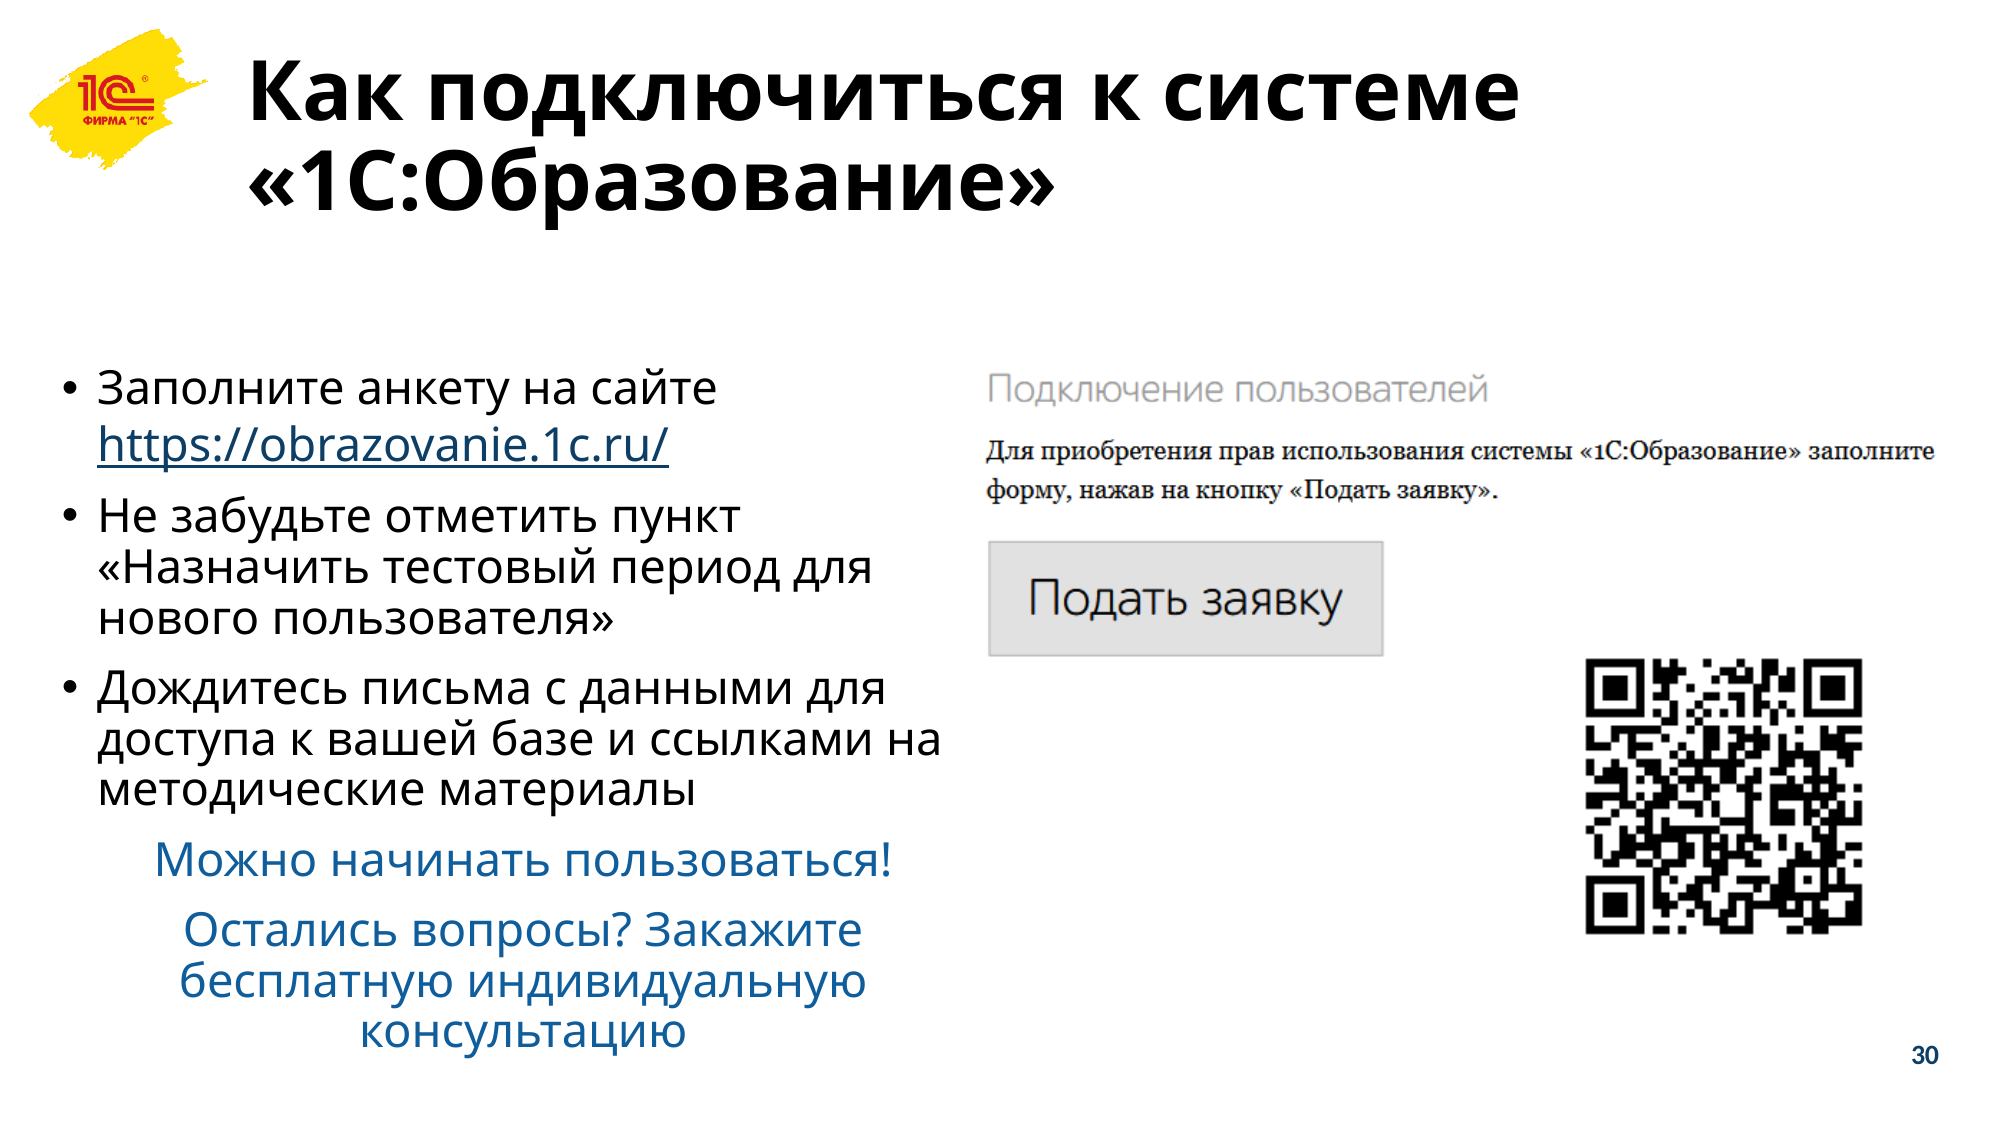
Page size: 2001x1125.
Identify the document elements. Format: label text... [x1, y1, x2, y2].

picture [1553, 626, 1896, 968]
list Заполните анкету на сайте https://obrazovanie.1c.ru/ Не забудьте отметить пункт «Назначить тестовый период для нового пользователя» Дождитесь письма с данными для доступа к вашей базе и ссылками на методические материалы Можно начинать пользоваться! Остались вопросы? Закажите бесплатную индивидуальную консультацию [46, 356, 1000, 1071]
title Как подключиться к системе «1С:Образование» [231, 71, 1957, 206]
picture [23, 24, 212, 173]
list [961, 353, 1957, 674]
text_box 30 [1771, 1036, 1939, 1071]
